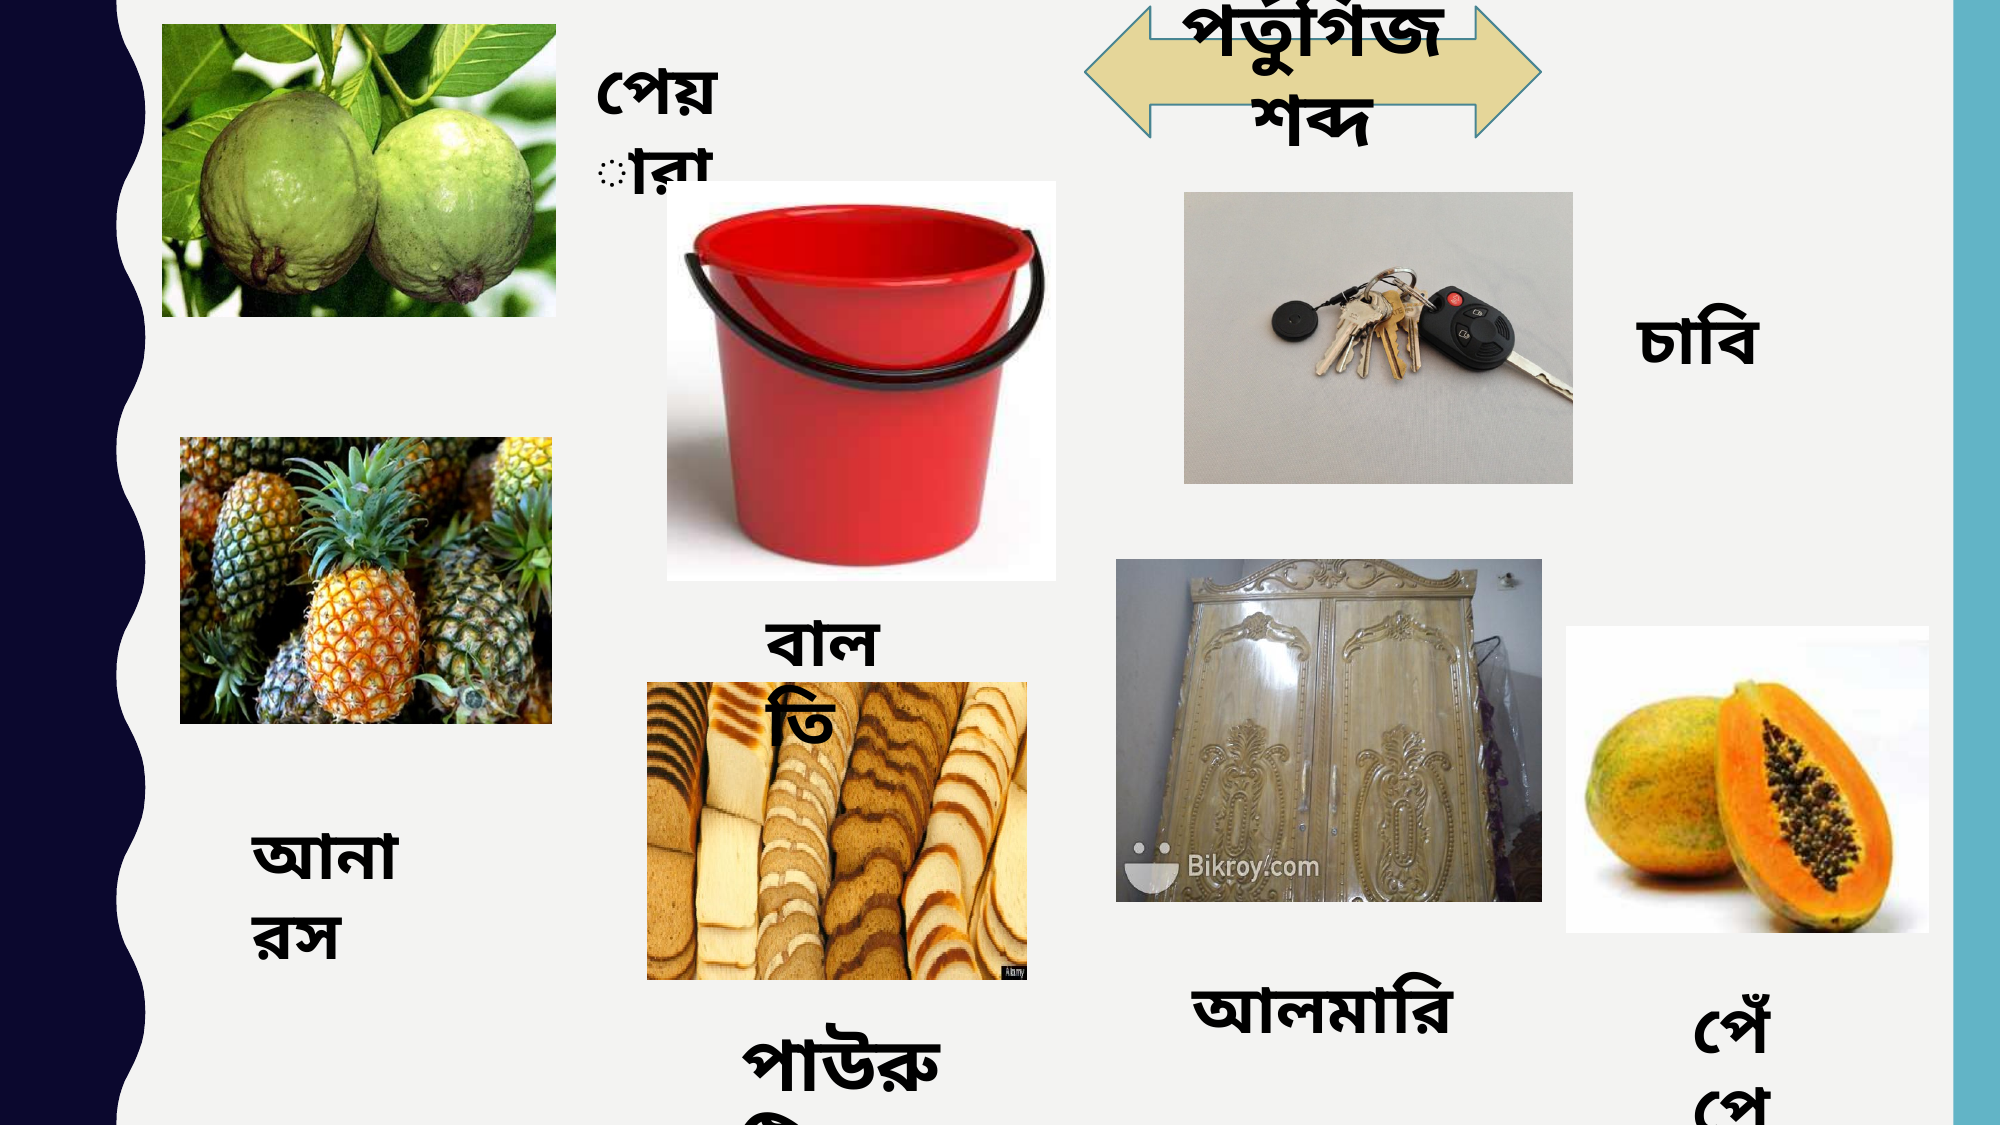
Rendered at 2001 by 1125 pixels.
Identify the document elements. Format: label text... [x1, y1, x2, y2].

picture [1566, 626, 1929, 933]
text_box চাবি [1622, 290, 1781, 385]
picture [667, 181, 1056, 581]
text_box পেঁপে [1677, 979, 1855, 1125]
text_box আনারস [237, 805, 435, 981]
picture [180, 437, 552, 724]
text_box পেয়ারা [581, 40, 753, 216]
picture [1184, 192, 1573, 484]
picture [162, 24, 556, 317]
text_box পাউরুটি [726, 1009, 963, 1125]
text_box পর্তুগিজ শব্দ [1084, 5, 1542, 139]
text_box বালতি [751, 592, 938, 682]
text_box আলমারি [1177, 959, 1522, 1054]
picture [647, 682, 1027, 980]
picture [1116, 559, 1542, 902]
